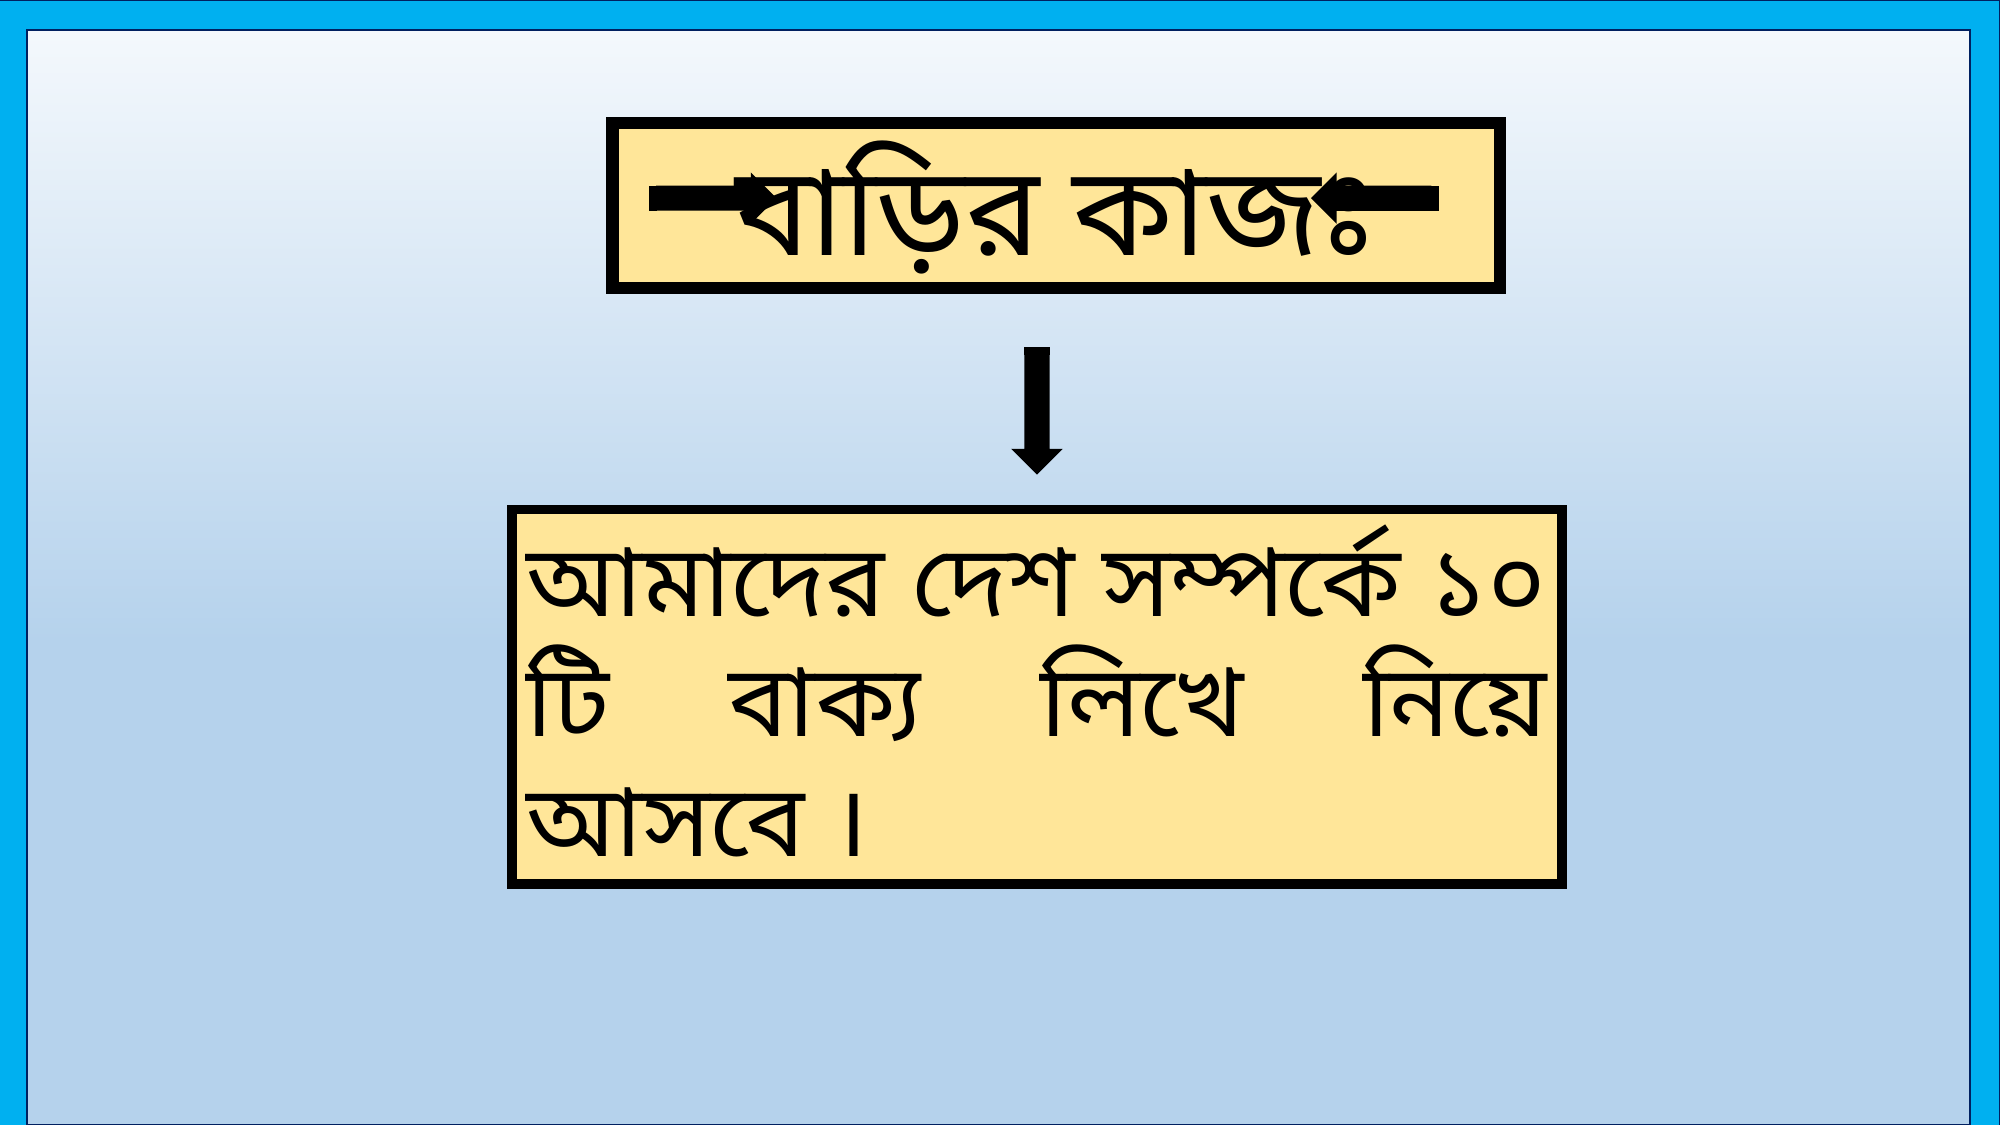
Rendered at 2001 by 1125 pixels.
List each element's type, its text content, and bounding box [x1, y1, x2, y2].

text_box [1311, 172, 1439, 224]
text_box বাড়ির কাজঃ [611, 122, 1501, 289]
text_box আমাদের দেশ সম্পর্কে ১০ টি বাক্য লিখে নিয়ে আসবে । [511, 508, 1563, 885]
text_box [1011, 347, 1063, 475]
text_box [0, 0, 2000, 1125]
text_box [649, 172, 777, 224]
